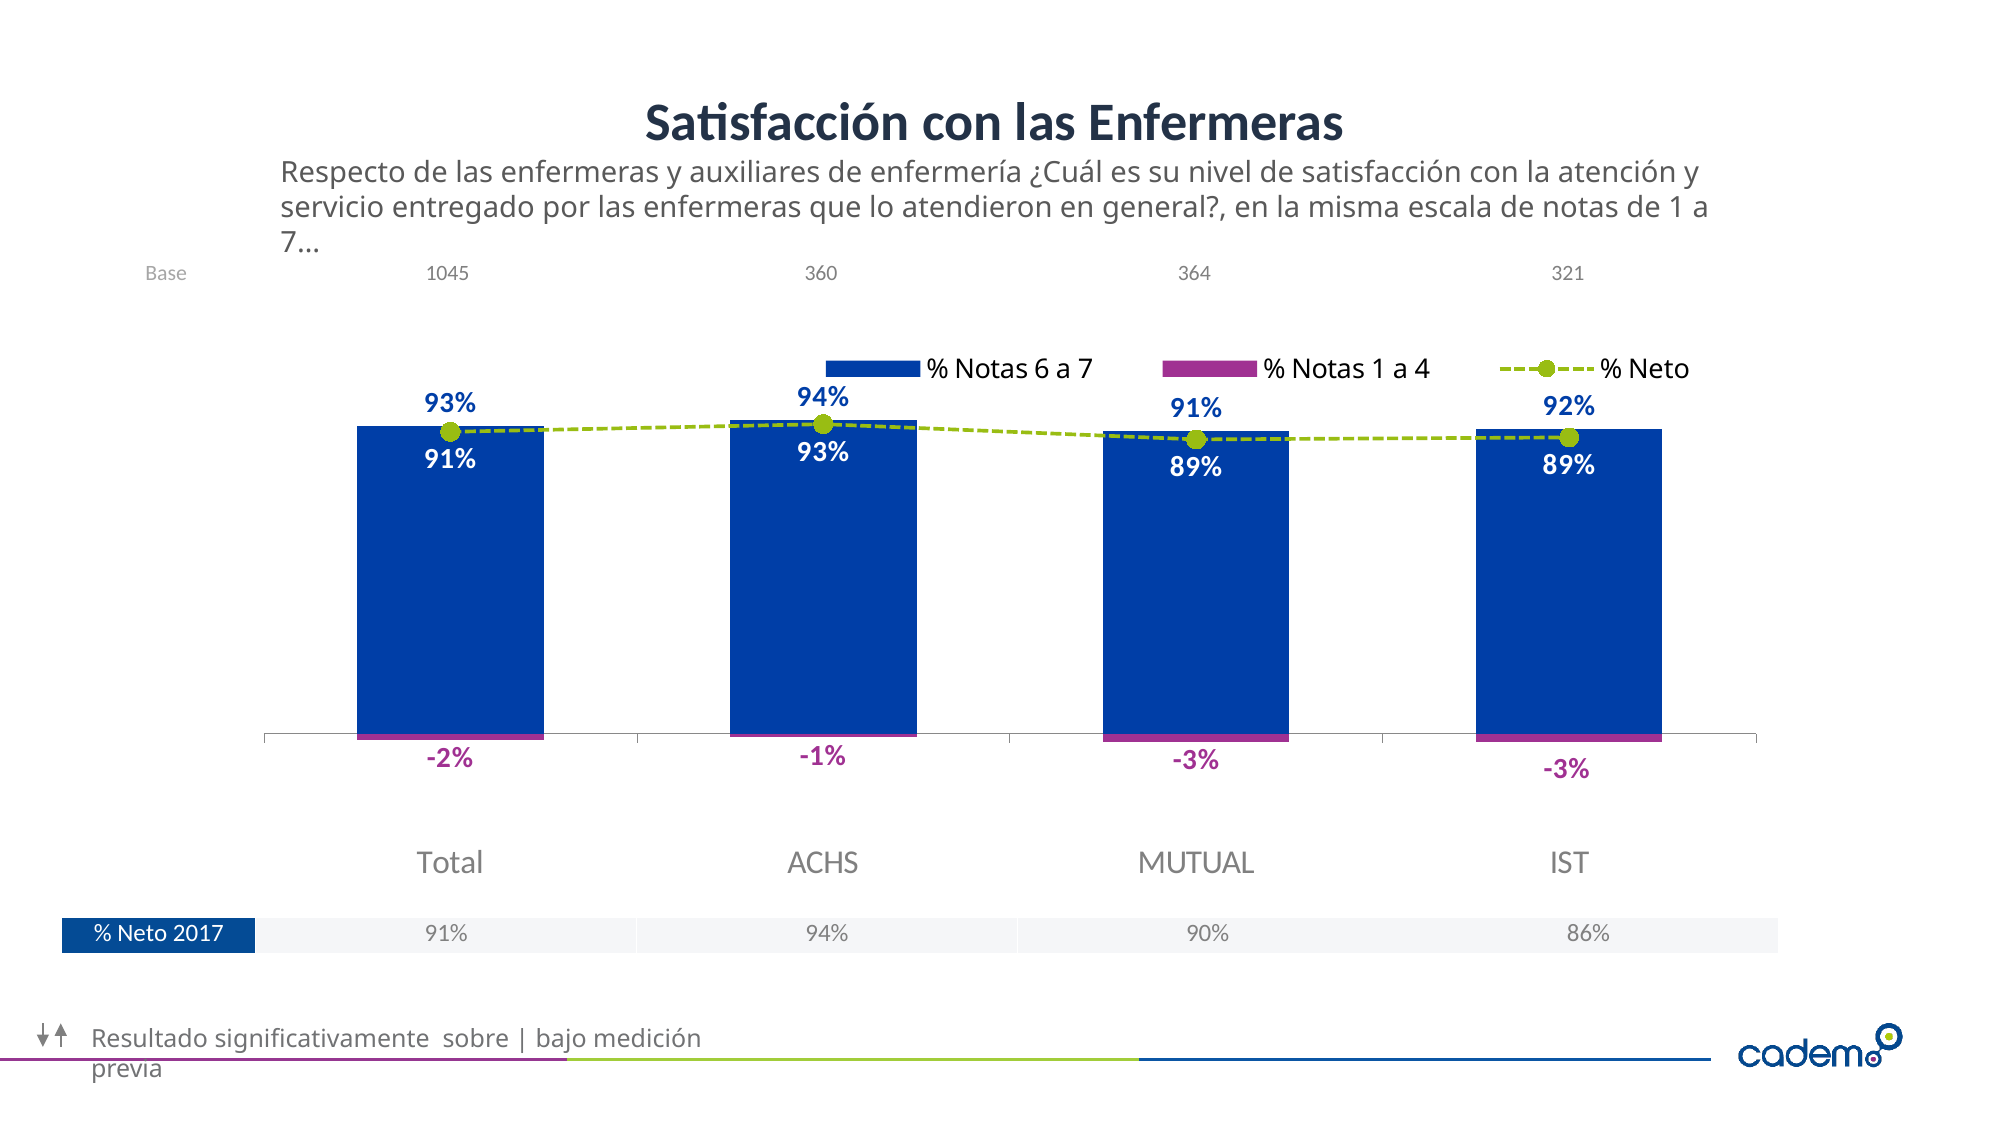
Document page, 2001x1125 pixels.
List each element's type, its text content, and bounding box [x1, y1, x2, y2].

picture [1715, 996, 1925, 1070]
title Satisfacción con las Enfermeras [186, 80, 1805, 165]
table_header % Neto 2017 [62, 918, 222, 953]
table_header 1045 [262, 257, 634, 292]
text_box Respecto de las enfermeras y auxiliares de enfermería ¿Cuál es su nivel de satisfacción con la atención y servicio entregado por las enfermeras que lo atendieron en general?, en la misma escala de notas de 1 a 7… [265, 145, 1746, 256]
table_header 360 [635, 257, 1007, 292]
chart [222, 325, 1779, 1036]
table_header 364 [1008, 257, 1381, 292]
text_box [42, 1014, 734, 1061]
table_header 321 [1381, 257, 1754, 292]
table_header Base [71, 257, 261, 292]
